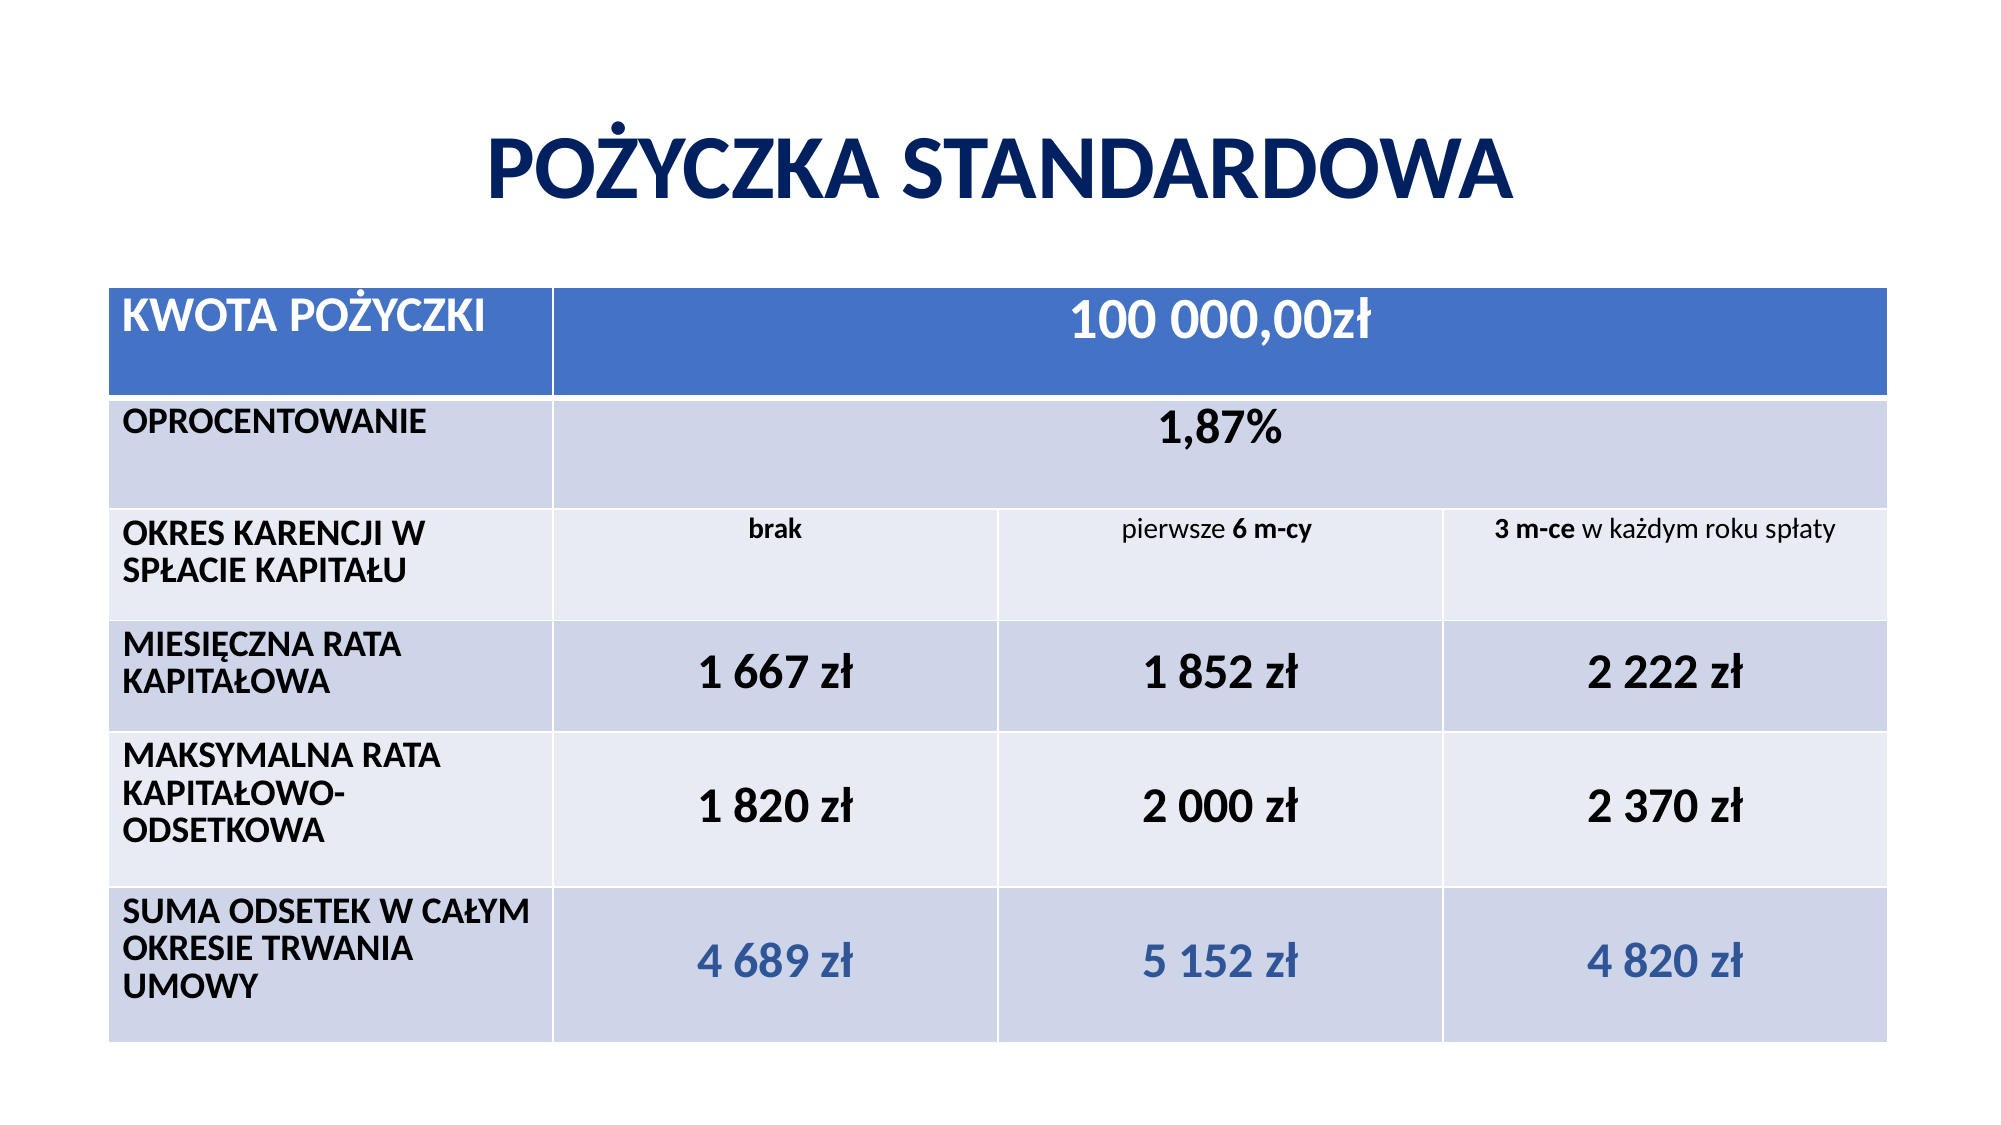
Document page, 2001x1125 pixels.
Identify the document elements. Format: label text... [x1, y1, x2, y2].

table_cell 2 000 zł [999, 733, 1442, 886]
table_header 100 000,00zł [554, 288, 1887, 395]
table_cell SUMA ODSETEK W CAŁYM OKRESIE TRWANIA UMOWY [109, 888, 552, 1042]
table_cell 3 m-ce w każdym roku spłaty [1444, 510, 1887, 620]
table_cell 1,87% [554, 401, 1887, 508]
table_cell 1 852 zł [999, 621, 1442, 731]
table_cell brak [554, 510, 997, 620]
table_cell OPROCENTOWANIE [109, 401, 552, 508]
table_cell 1 667 zł [554, 621, 997, 731]
table_cell 5 152 zł [999, 888, 1442, 1042]
table_cell 1 820 zł [554, 733, 997, 886]
table_cell 2 222 zł [1444, 621, 1887, 731]
table_cell MIESIĘCZNA RATA KAPITAŁOWA [109, 621, 552, 731]
title POŻYCZKA STANDARDOWA [137, 59, 1863, 278]
table_cell pierwsze 6 m-cy [999, 510, 1442, 620]
table_header KWOTA POŻYCZKI [109, 288, 552, 395]
table_cell 4 689 zł [554, 888, 997, 1042]
table_cell OKRES KARENCJI W SPŁACIE KAPITAŁU [109, 510, 552, 620]
table_cell 4 820 zł [1444, 888, 1887, 1042]
table_cell 2 370 zł [1444, 733, 1887, 886]
table_cell MAKSYMALNA RATA KAPITAŁOWO-ODSETKOWA [109, 733, 552, 886]
